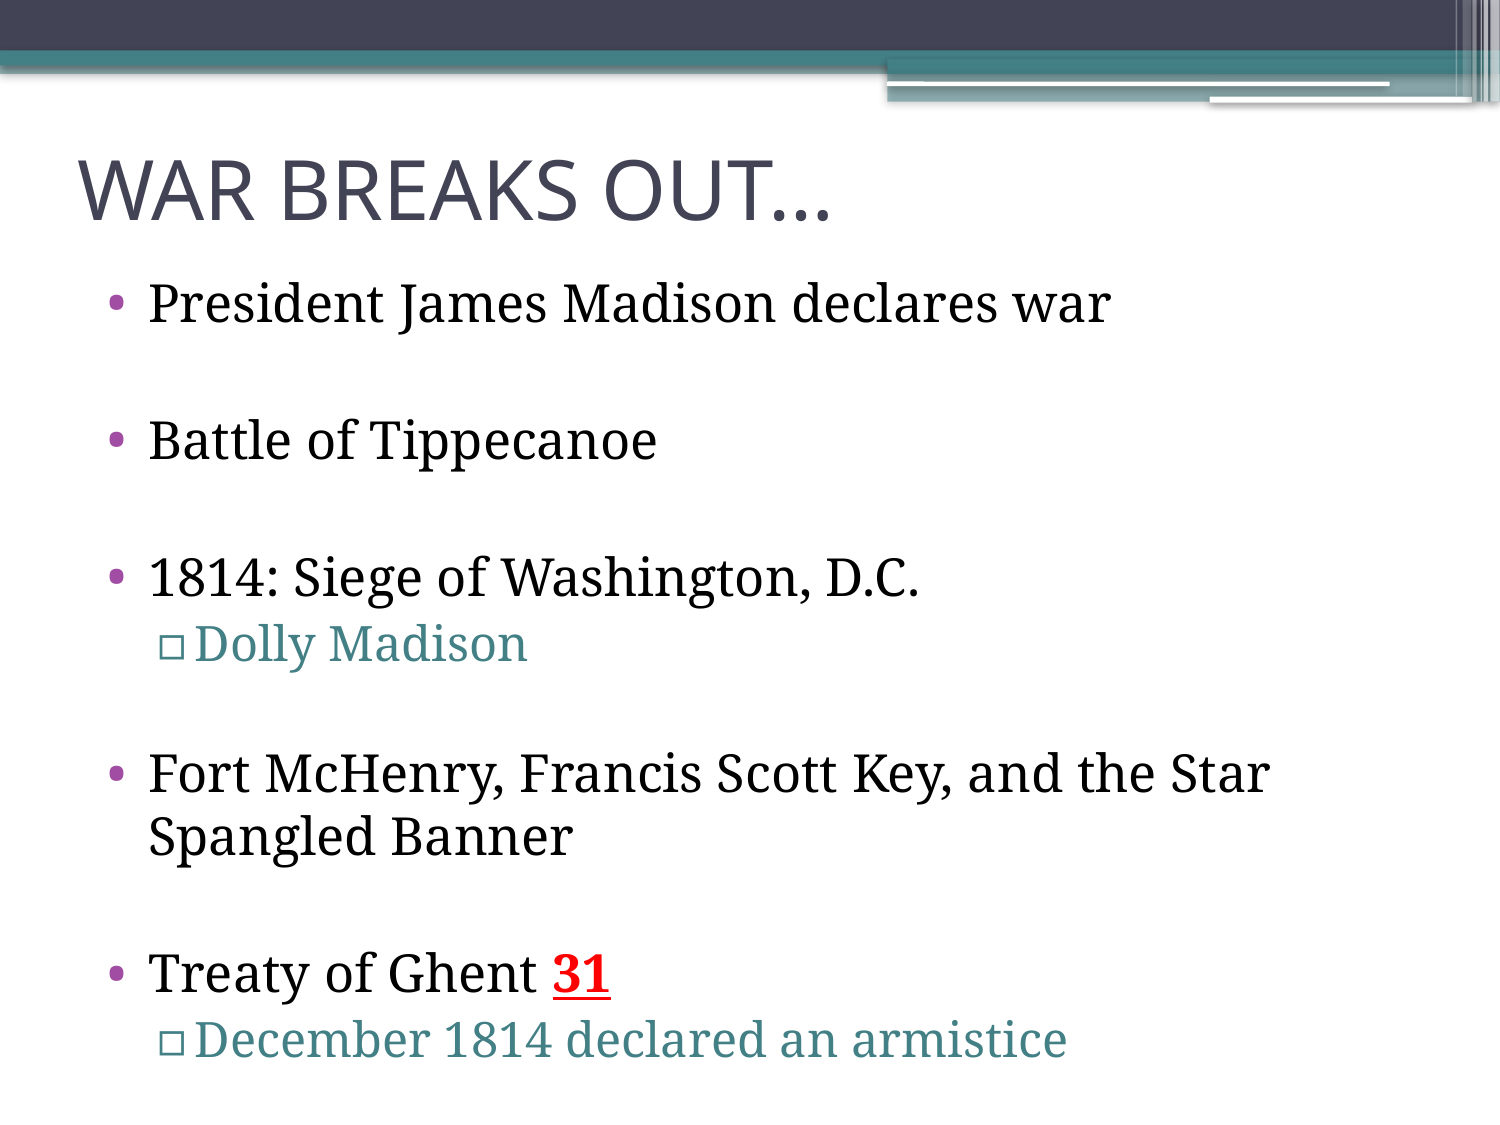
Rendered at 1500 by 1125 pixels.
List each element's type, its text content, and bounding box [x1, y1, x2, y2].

list President James Madison declares war Battle of Tippecanoe 1814: Siege of Washington, D.C. Dolly Madison Fort McHenry, Francis Scott Key, and the Star Spangled Banner Treaty of Ghent 31 December 1814 declared an armistice [75, 262, 1413, 1079]
title WAR BREAKS OUT… [62, 99, 1413, 275]
